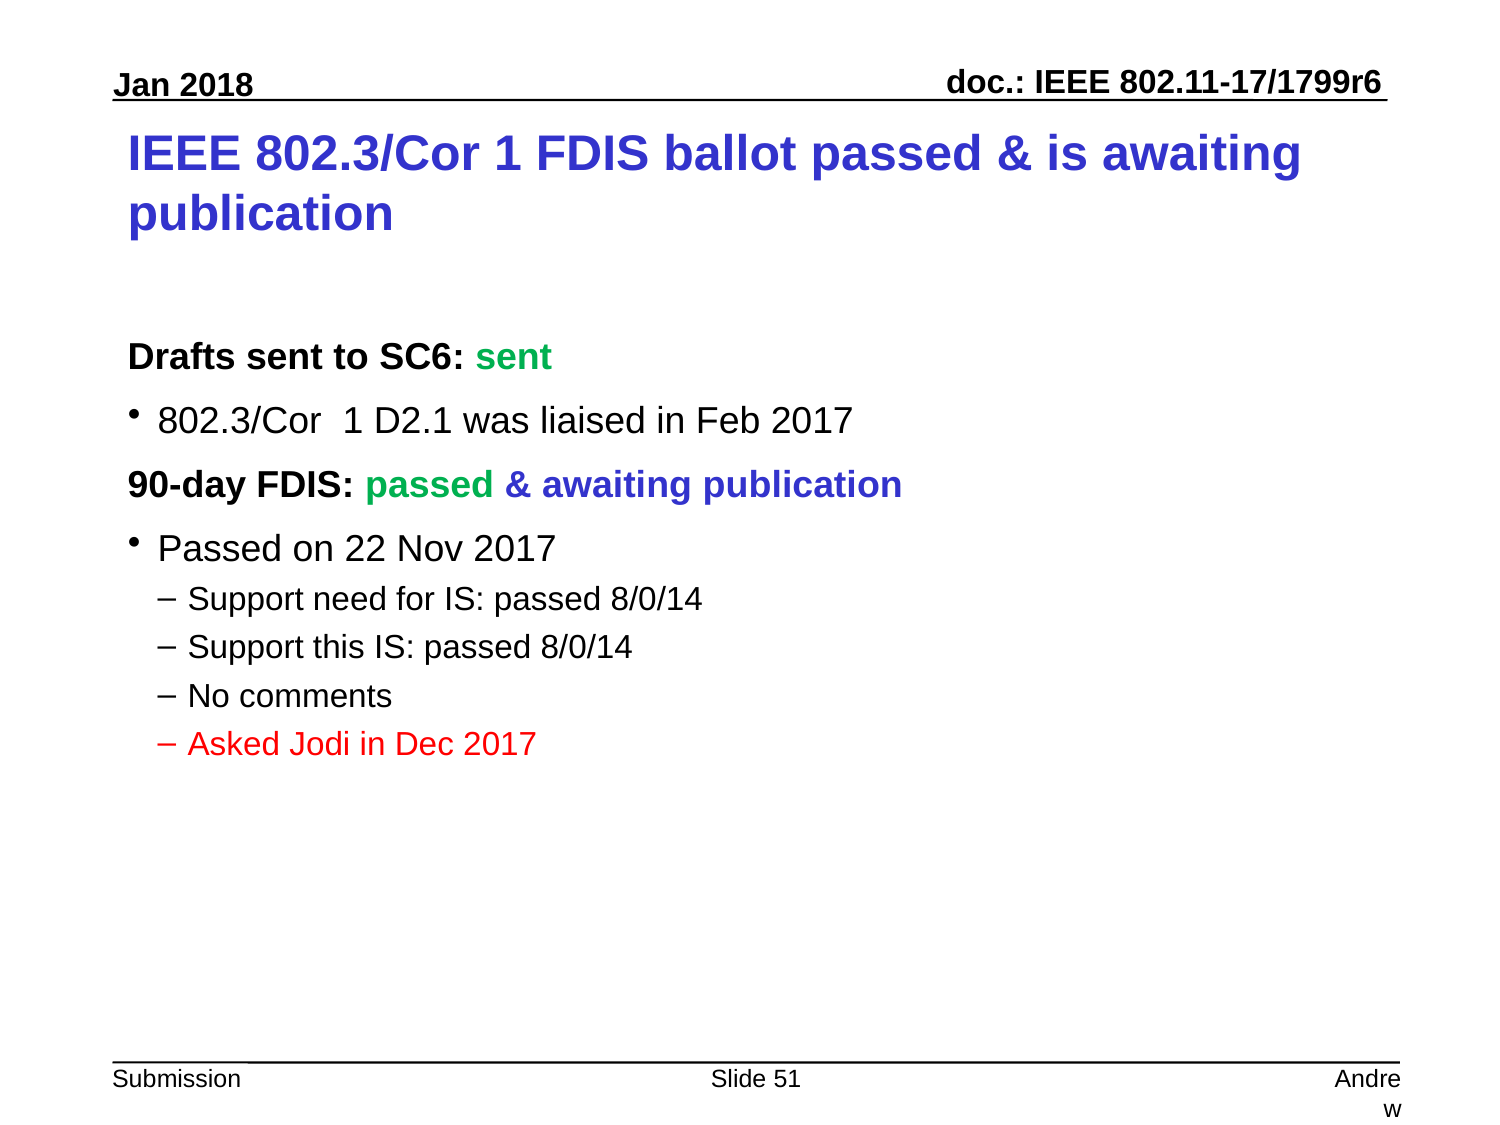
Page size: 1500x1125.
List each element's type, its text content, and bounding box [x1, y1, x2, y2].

slide_number Slide 51 [709, 1061, 803, 1093]
footer Andrew Myles, Cisco [1320, 1061, 1402, 1093]
title IEEE 802.3/Cor 1 FDIS ballot passed & is awaiting publication [112, 112, 1388, 288]
list Drafts sent to SC6: sent 802.3/Cor 1 D2.1 was liaised in Feb 2017 90-day FDIS: passed & awaiting publication Passed on 22 Nov 2017 Support need for IS: passed 8/0/14 Support this IS: passed 8/0/14 No comments Asked Jodi in Dec 2017 [112, 324, 1388, 1000]
